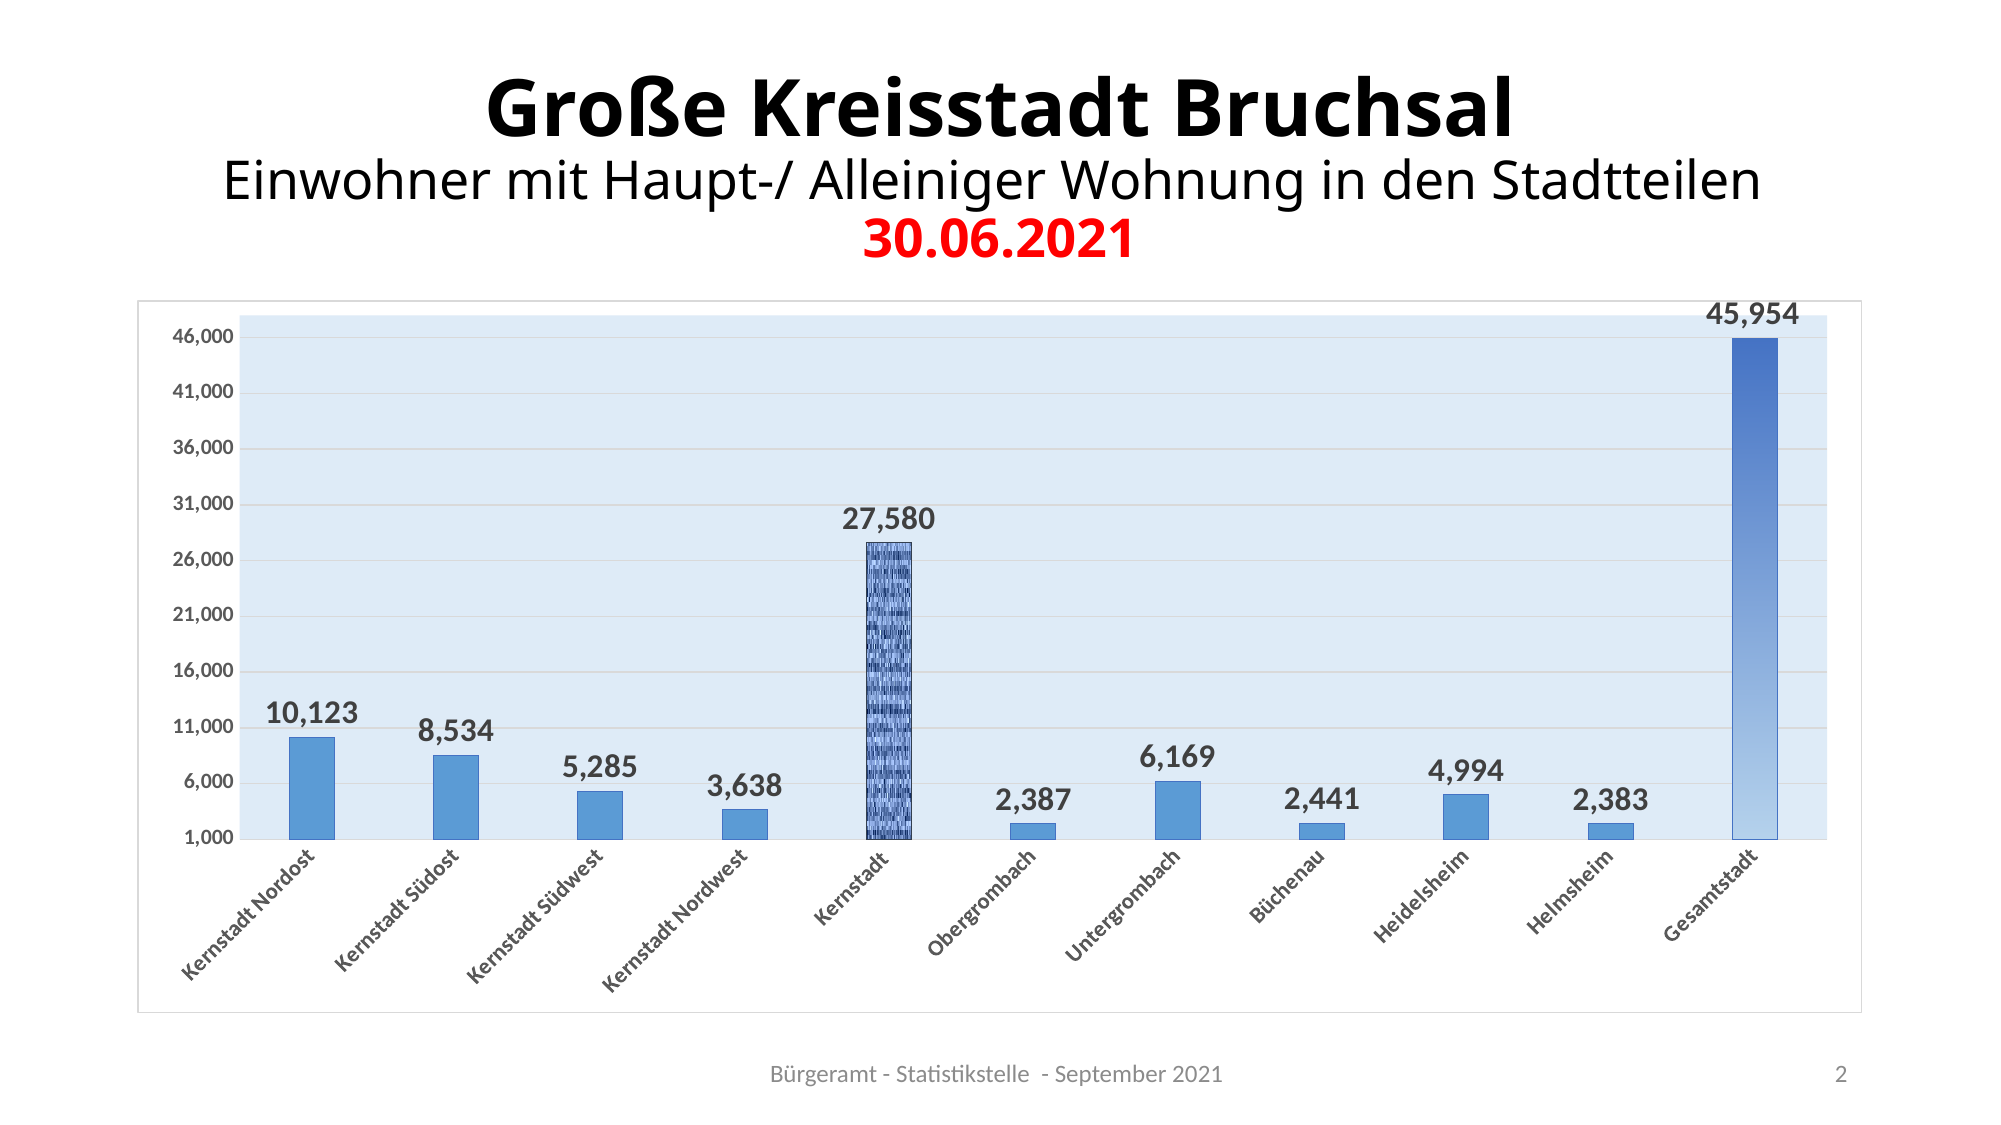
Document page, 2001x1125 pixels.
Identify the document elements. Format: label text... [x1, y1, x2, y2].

chart [137, 299, 1863, 1014]
footer Bürgeramt - Statistikstelle - September 2021 [662, 1042, 1338, 1103]
title Große Kreisstadt Bruchsal Einwohner mit Haupt-/ Alleiniger Wohnung in den Stadtteilen 30.06.2021 [137, 59, 1863, 278]
slide_number 2 [1412, 1042, 1863, 1103]
